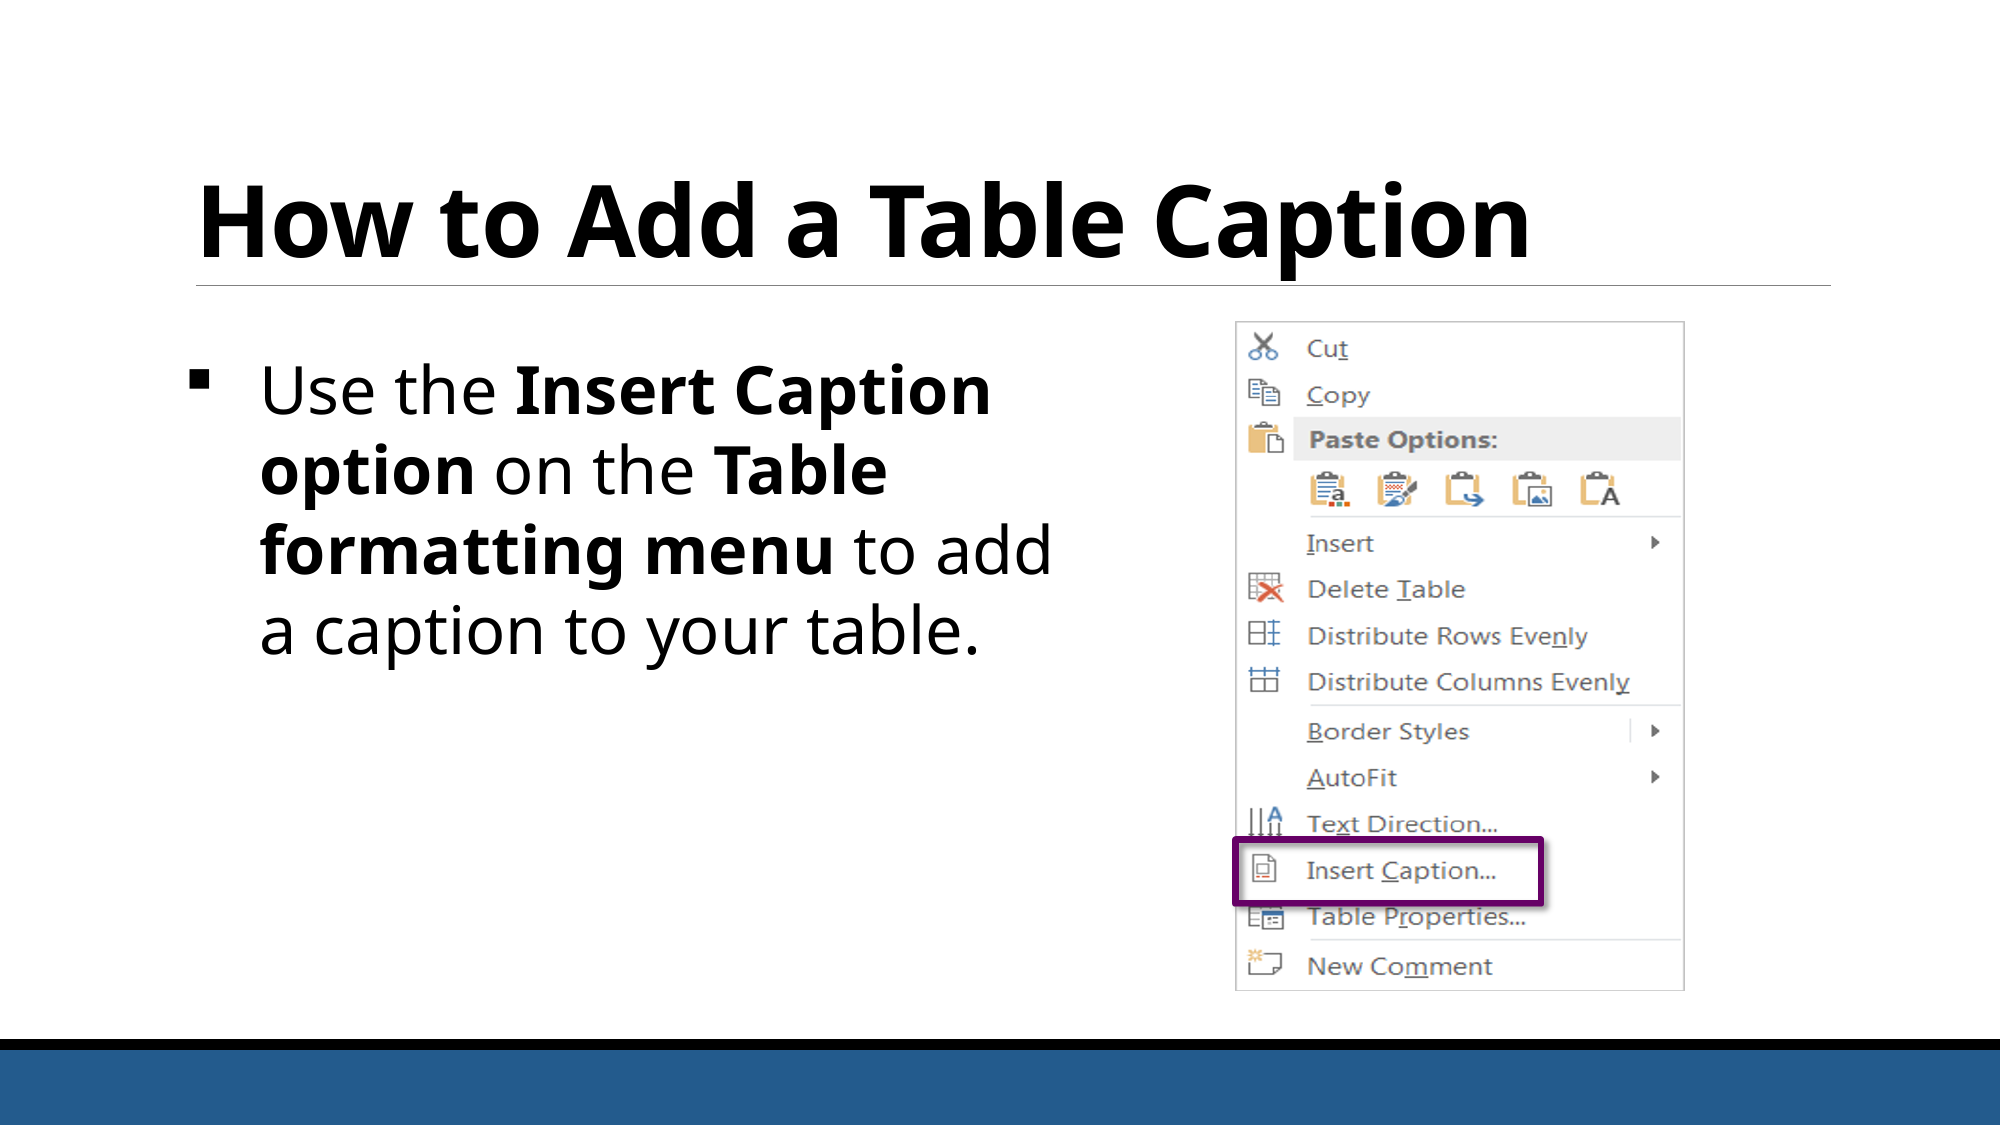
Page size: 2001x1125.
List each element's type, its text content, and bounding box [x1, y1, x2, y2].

title How to Add a Table Caption [180, 47, 1830, 285]
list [1227, 311, 1698, 991]
list Use the Insert Caption option on the Table formatting menu to add a caption to your table. [180, 302, 1081, 1000]
